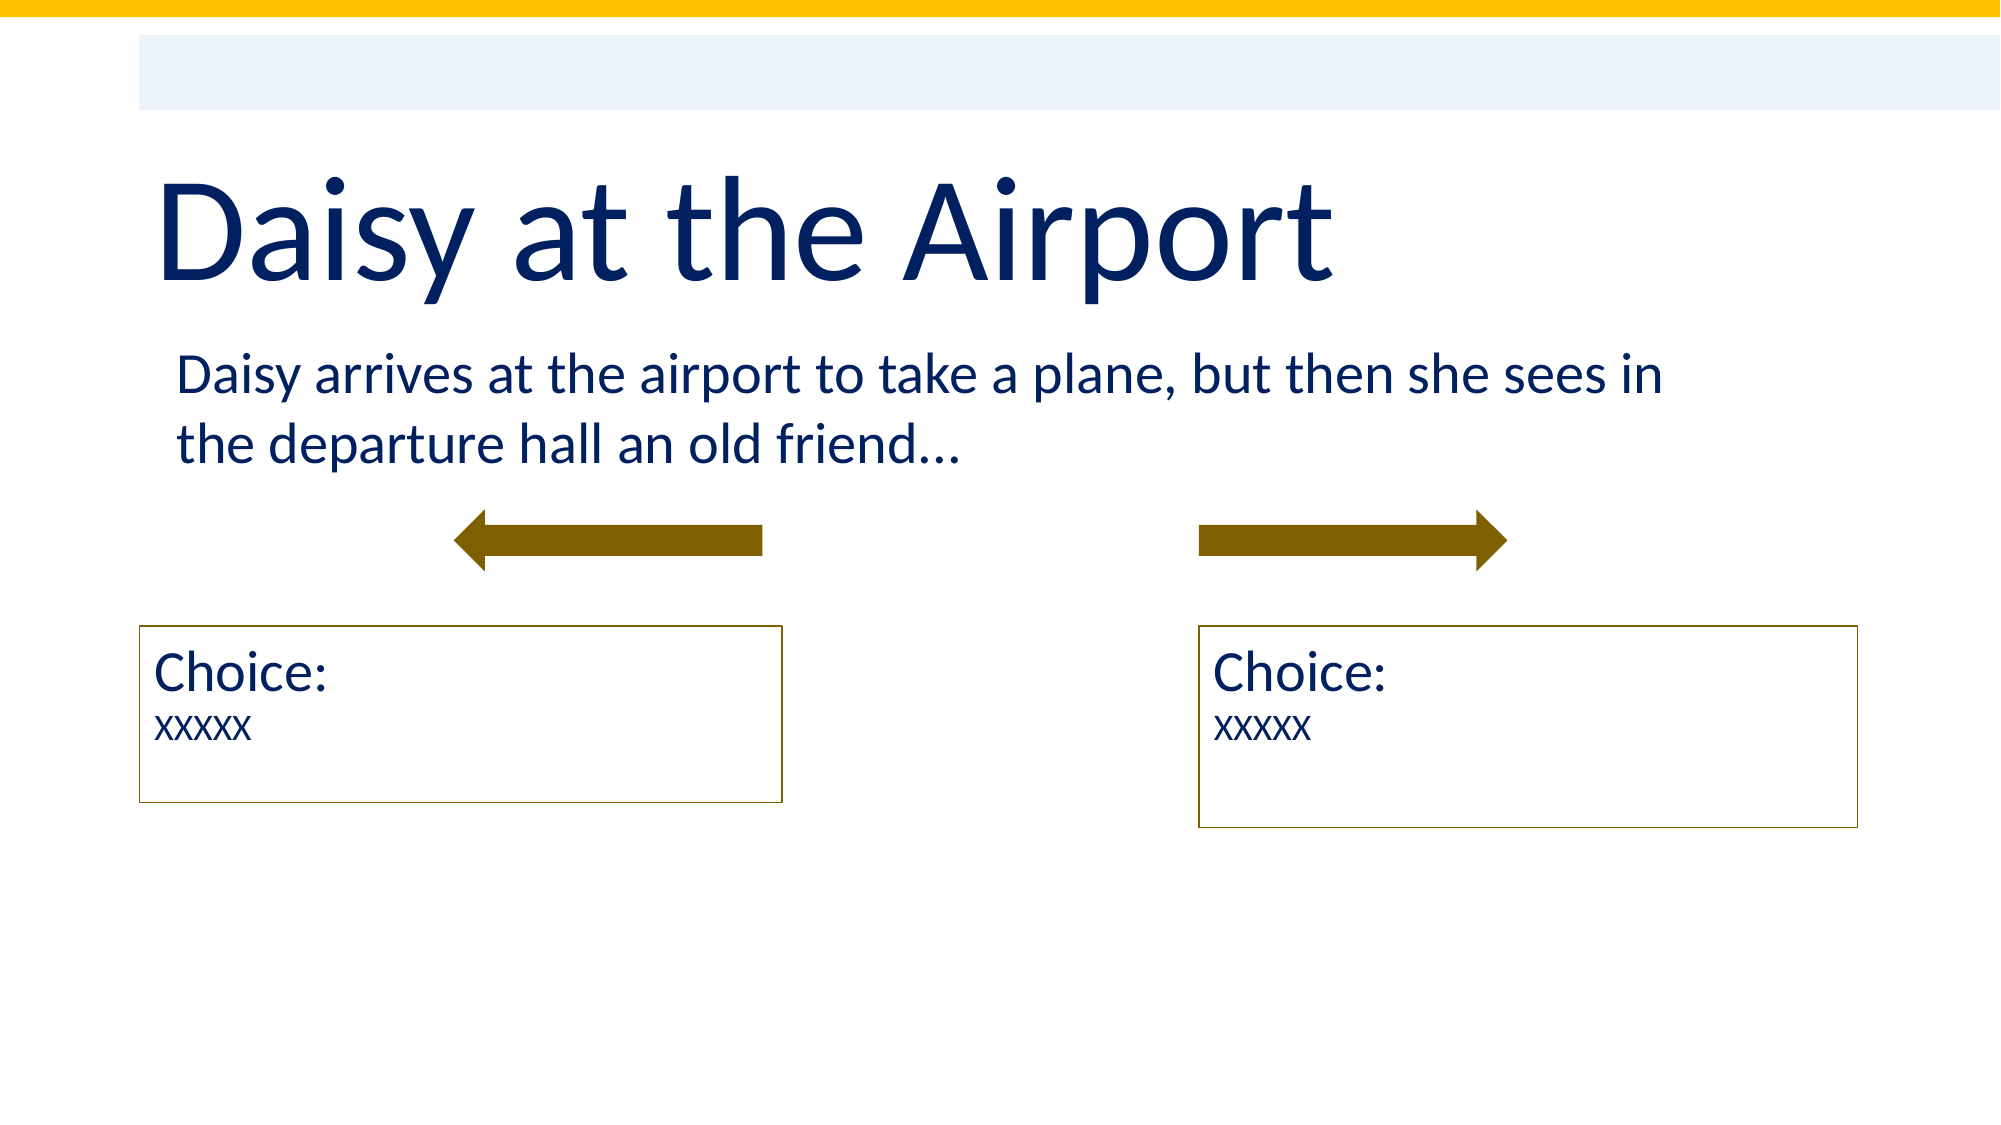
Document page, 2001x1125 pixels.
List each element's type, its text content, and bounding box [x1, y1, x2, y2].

text_box [1198, 509, 1508, 572]
text_box [453, 509, 763, 572]
text_box Choice: XXXXX [139, 625, 783, 803]
text_box Daisy arrives at the airport to take a plane, but then she sees in the departure hall an old friend... [161, 328, 1765, 485]
text_box [139, 34, 2000, 111]
text_box Daisy at the Airport [139, 123, 1765, 321]
text_box Choice: XXXXX [1198, 625, 1858, 828]
text_box [0, 0, 2000, 18]
